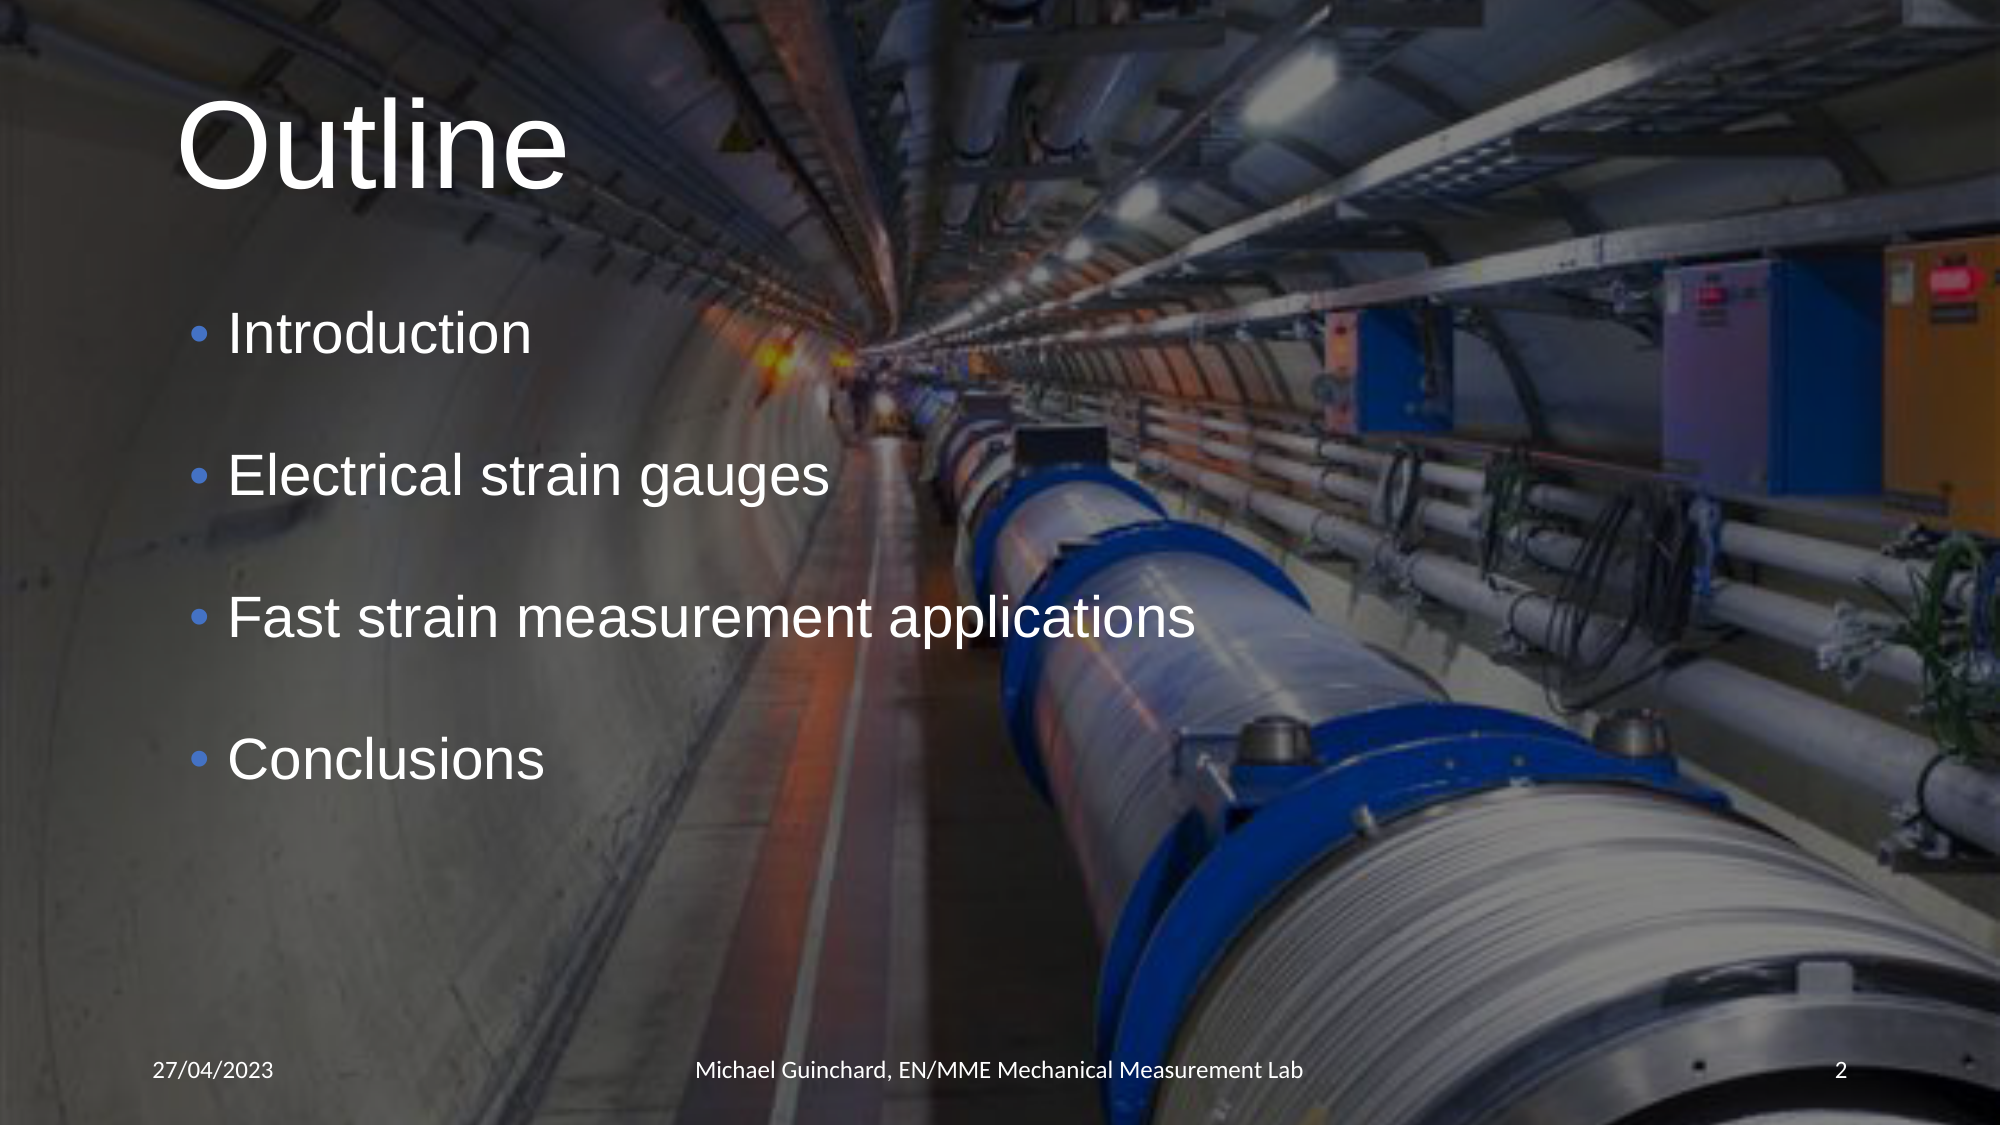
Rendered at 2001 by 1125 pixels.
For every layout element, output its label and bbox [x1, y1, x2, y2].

list [0, 0, 2000, 1125]
